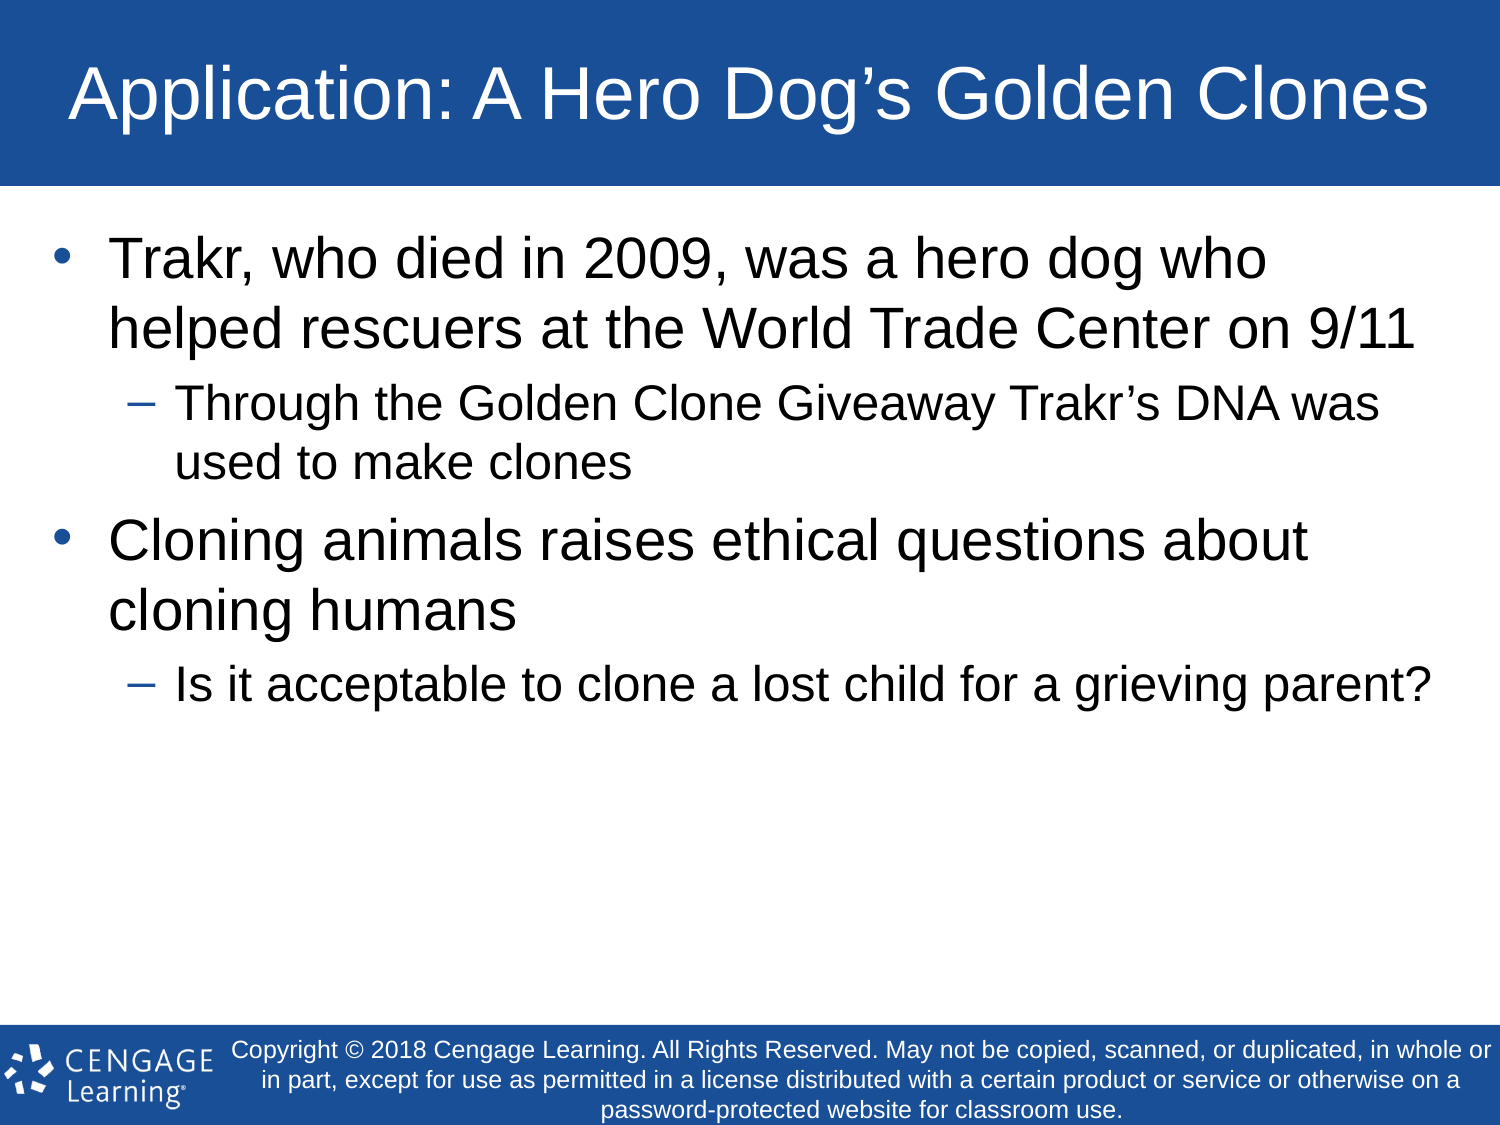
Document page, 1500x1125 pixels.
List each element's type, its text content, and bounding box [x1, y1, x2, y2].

picture [0, 1040, 216, 1113]
list Trakr, who died in 2009, was a hero dog who helped rescuers at the World Trade Center on 9/11 Through the Golden Clone Giveaway Trakr’s DNA was used to make clones Cloning animals raises ethical questions about cloning humans Is it acceptable to clone a lost child for a grieving parent? [37, 212, 1475, 1005]
title Application: A Hero Dog’s Golden Clones [7, 4, 1493, 175]
